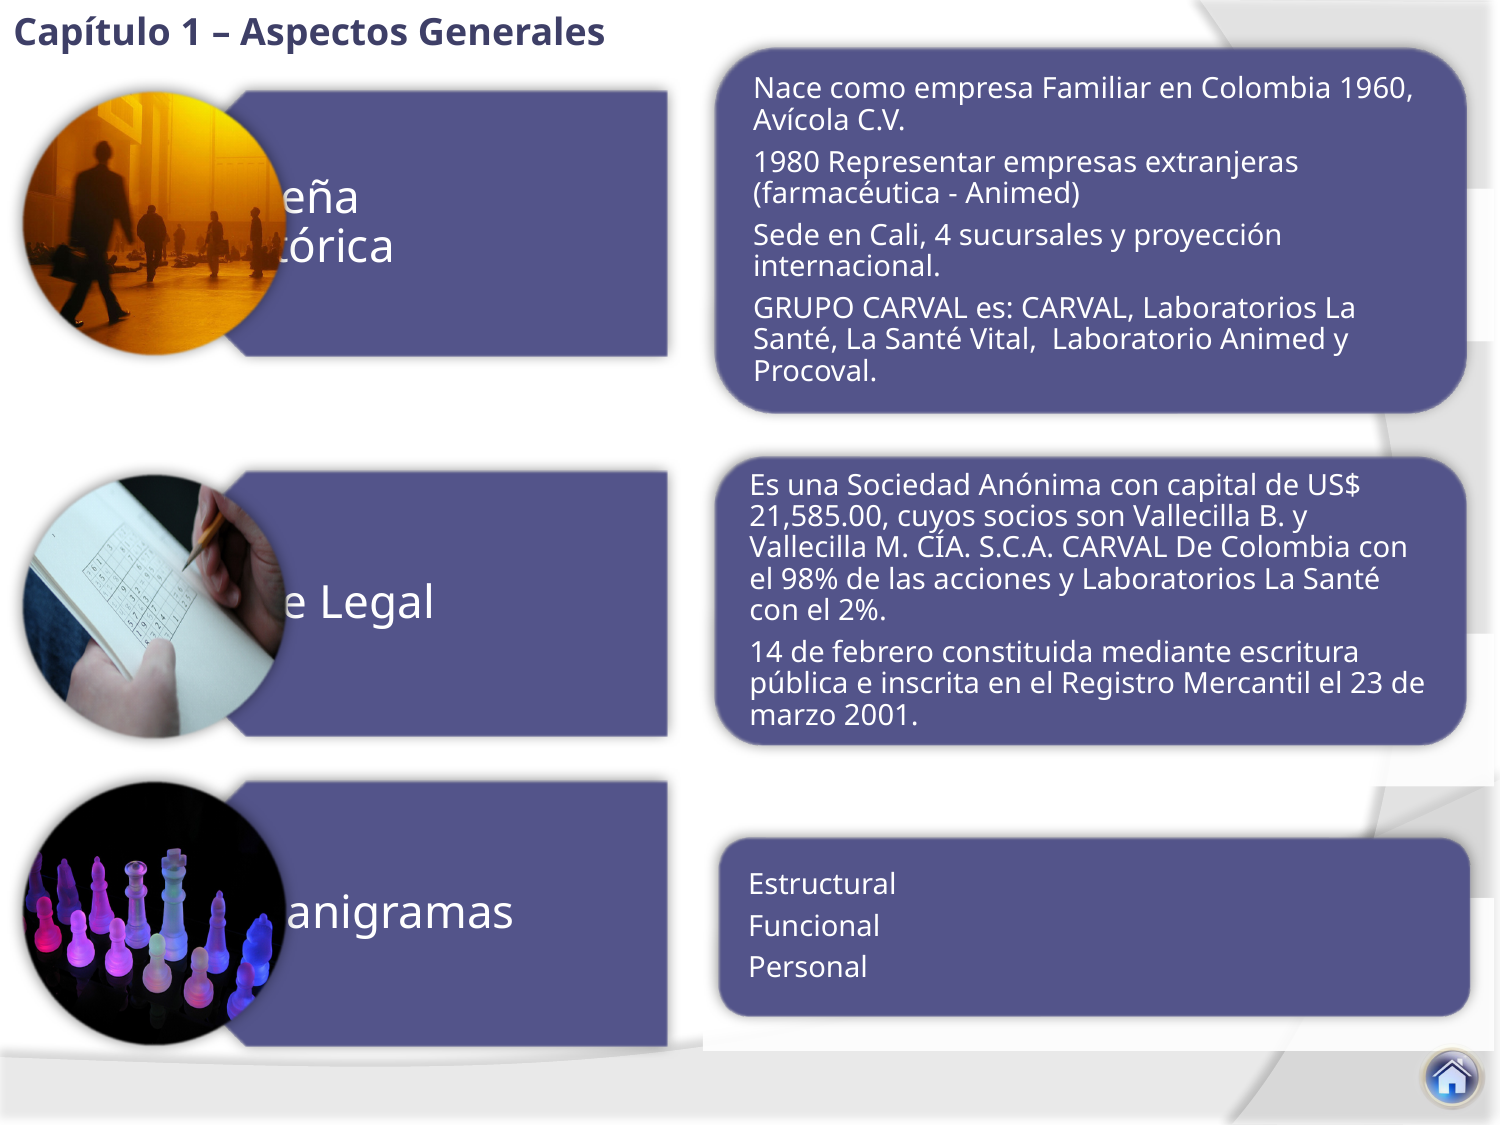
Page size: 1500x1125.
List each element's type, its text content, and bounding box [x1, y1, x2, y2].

picture [1405, 1030, 1499, 1124]
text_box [0, 93, 692, 1043]
text_box Capítulo 1 – Aspectos Generales [0, 0, 1500, 60]
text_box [704, 32, 1493, 1123]
